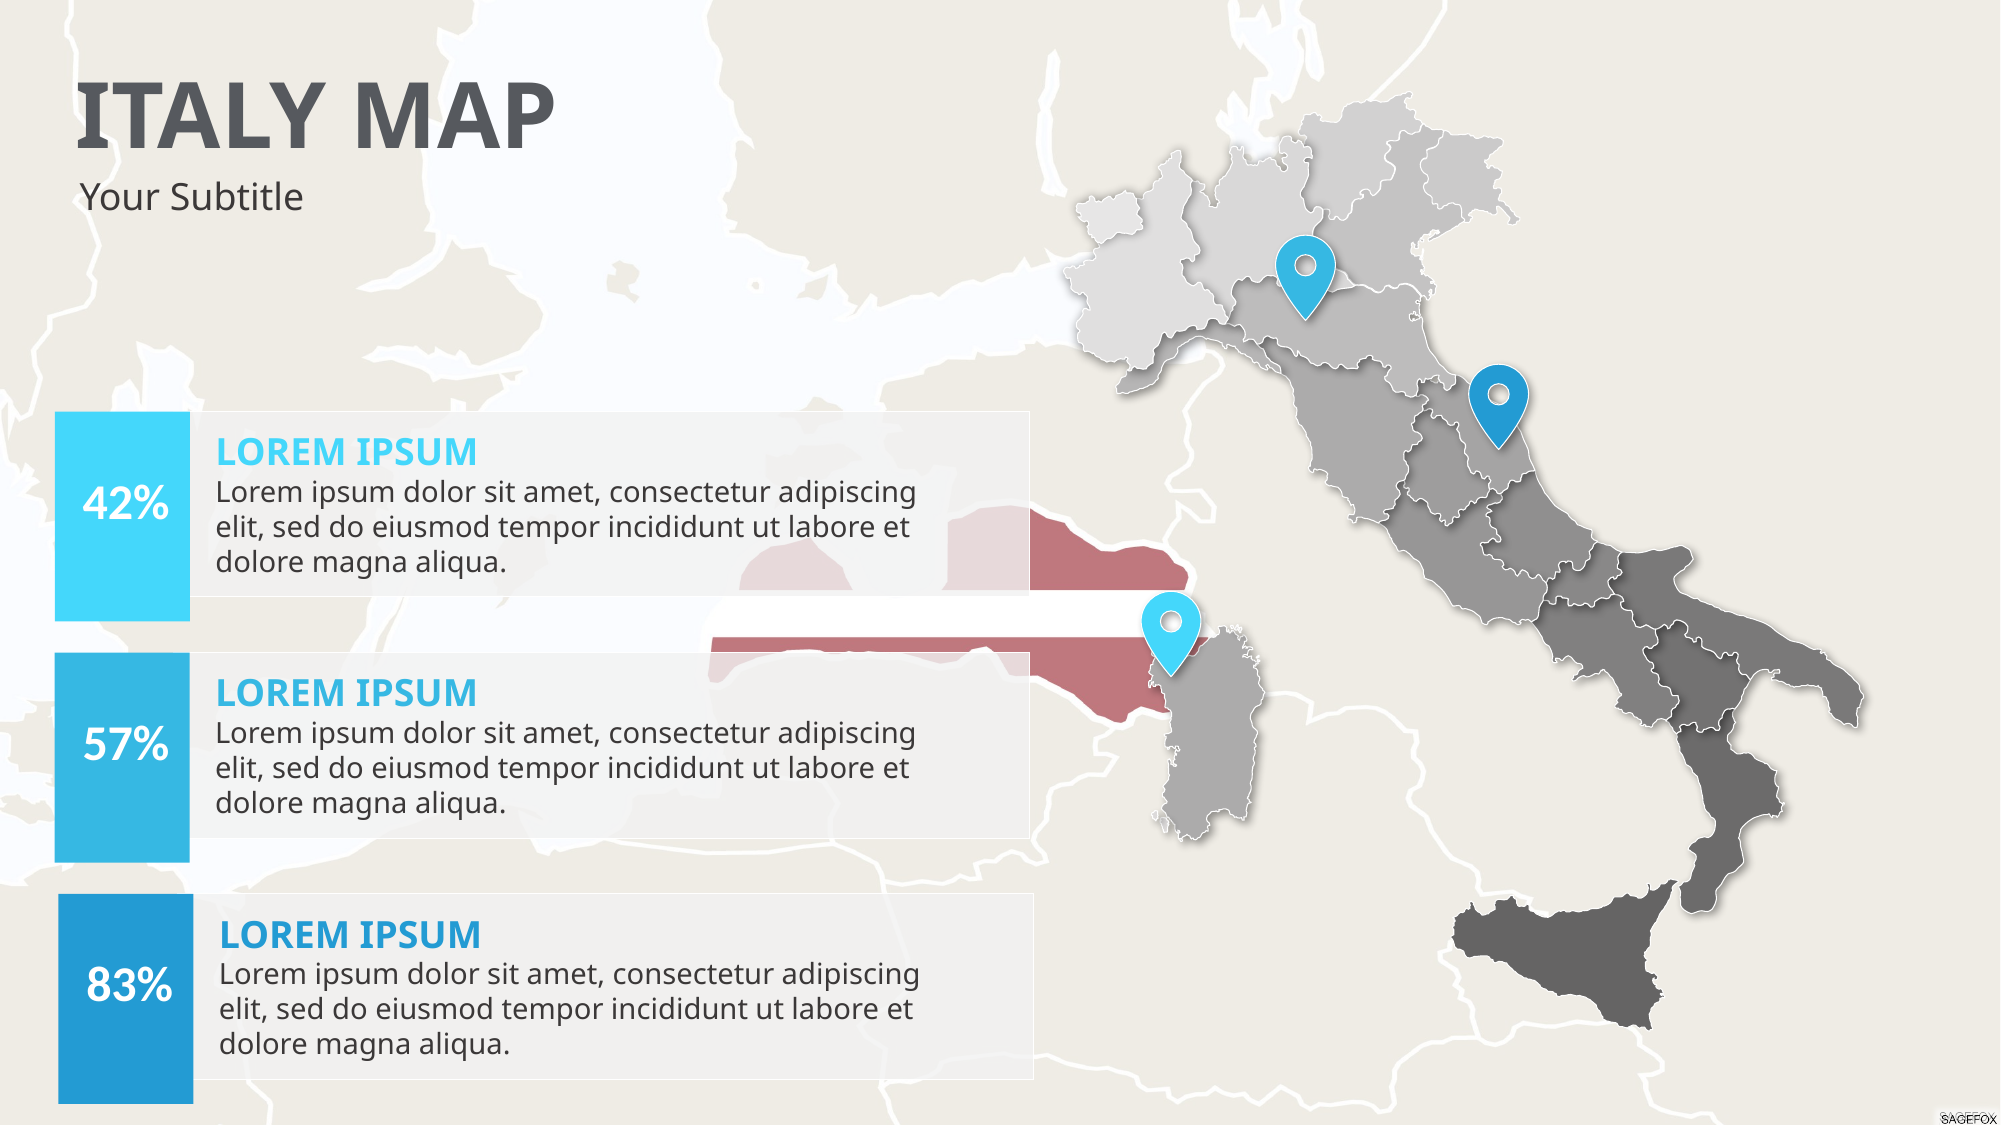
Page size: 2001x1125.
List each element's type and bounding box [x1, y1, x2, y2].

text_box [0, 0, 2000, 1125]
text_box [1676, 735, 1785, 914]
text_box [1499, 480, 1598, 580]
text_box [1324, 123, 1465, 301]
text_box [1141, 591, 1201, 644]
text_box [1275, 235, 1336, 321]
text_box [1274, 351, 1429, 523]
text_box [1410, 422, 1488, 526]
text_box [1450, 878, 1679, 1032]
text_box [1192, 136, 1323, 307]
text_box [1538, 598, 1680, 728]
text_box [1148, 624, 1265, 842]
text_box [54, 652, 1030, 863]
text_box [1622, 545, 1864, 728]
text_box [1558, 544, 1623, 607]
text_box [58, 893, 1034, 1104]
text_box [60, 49, 1020, 227]
text_box [1468, 364, 1529, 450]
text_box [1076, 190, 1143, 244]
text_box [1342, 274, 1356, 289]
text_box [54, 411, 1030, 622]
text_box [1298, 91, 1424, 221]
text_box [1238, 284, 1456, 398]
picture [1938, 1114, 1999, 1125]
text_box [1206, 332, 1281, 374]
text_box [1115, 339, 1192, 394]
text_box [1421, 130, 1520, 226]
text_box [1432, 377, 1535, 494]
text_box [1657, 633, 1748, 734]
text_box [1387, 505, 1548, 625]
text_box [1063, 150, 1229, 371]
text_box [1730, 720, 1736, 733]
